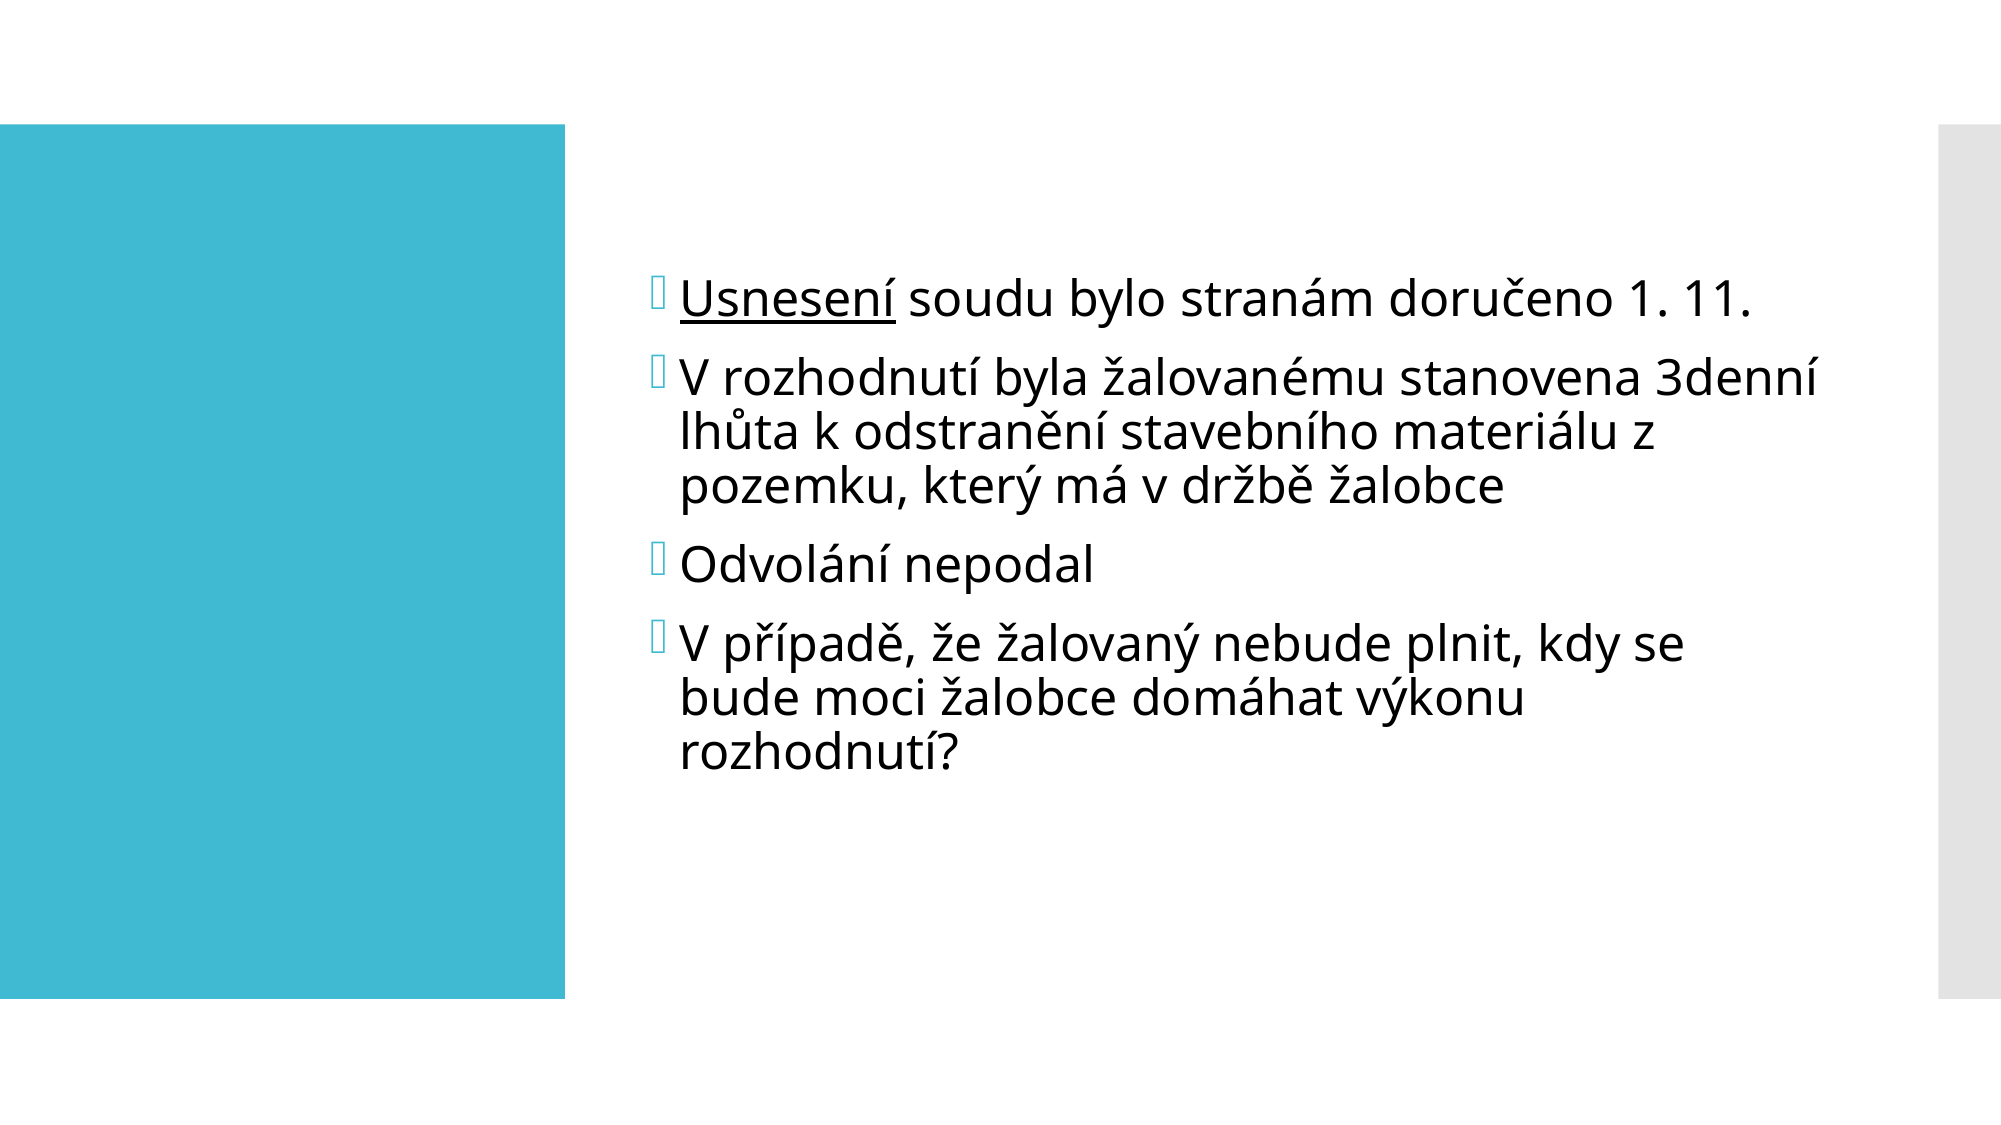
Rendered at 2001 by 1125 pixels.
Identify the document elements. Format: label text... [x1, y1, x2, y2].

list Usnesení soudu bylo stranám doručeno 1. 11. V rozhodnutí byla žalovanému stanovena 3denní lhůta k odstranění stavebního materiálu z pozemku, který má v držbě žalobce Odvolání nepodal V případě, že žalovaný nebude plnit, kdy se bude moci žalobce domáhat výkonu rozhodnutí? [634, 141, 1835, 982]
